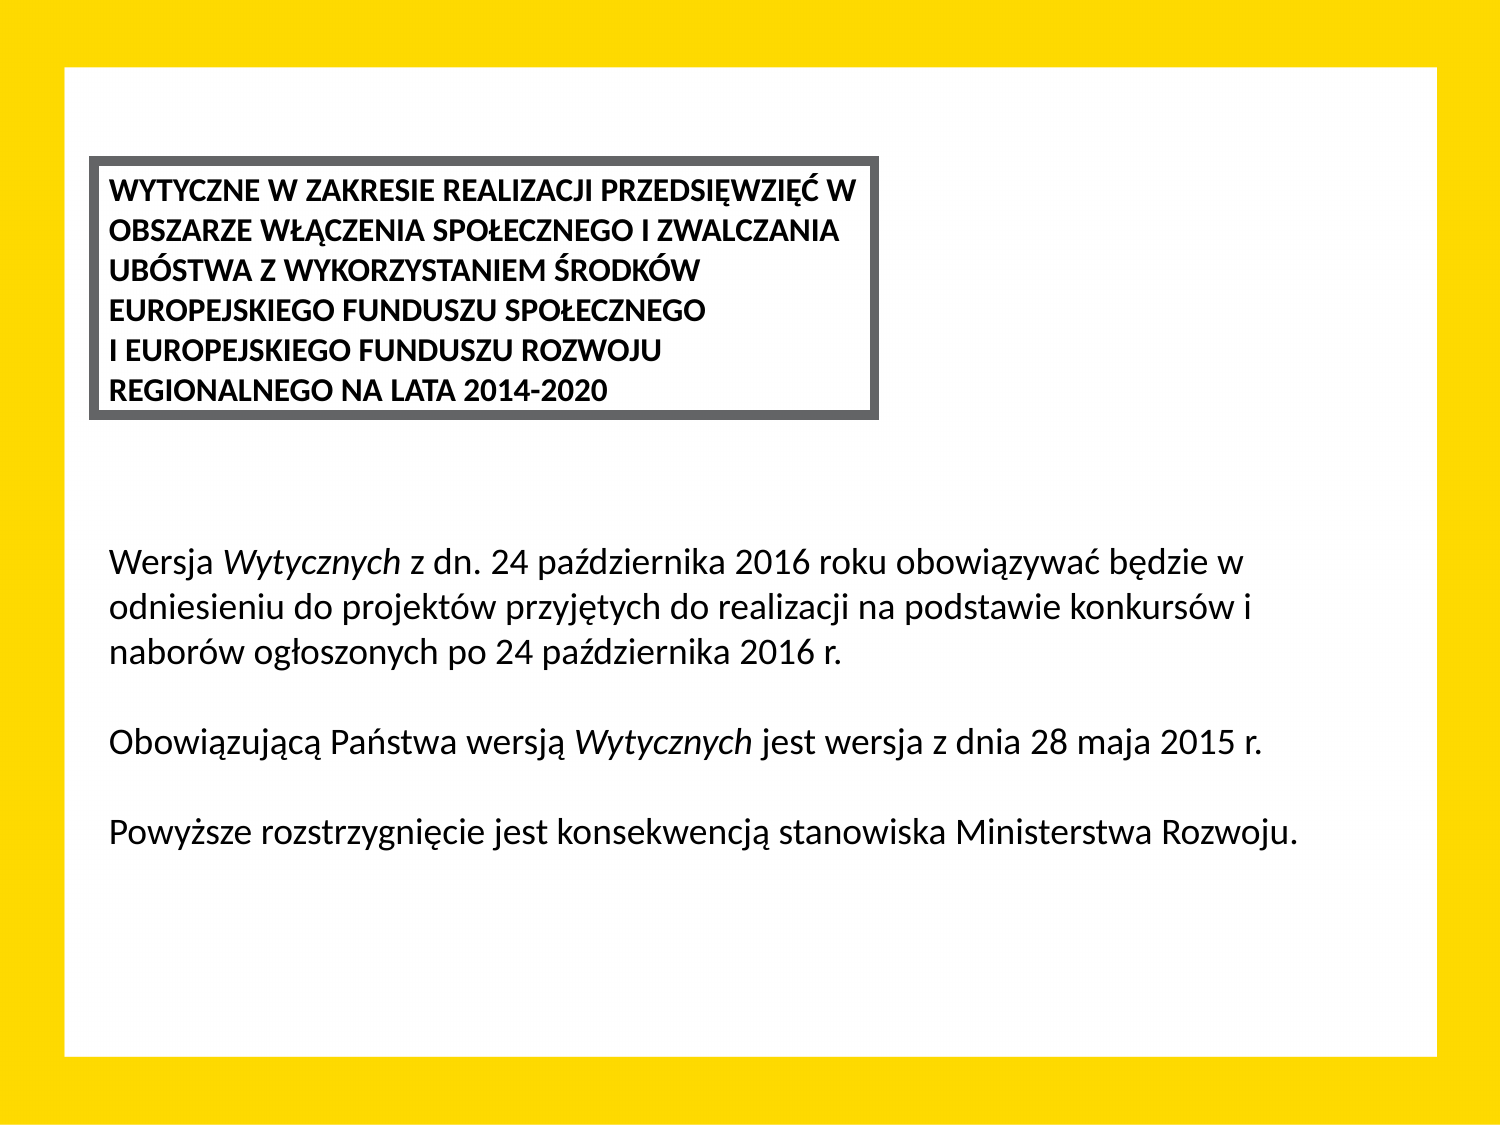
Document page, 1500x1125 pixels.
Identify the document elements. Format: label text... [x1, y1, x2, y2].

picture [0, 0, 1500, 1125]
text_box Wersja Wytycznych z dn. 24 października 2016 roku obowiązywać będzie w odniesieniu do projektów przyjętych do realizacji na podstawie konkursów i naborów ogłoszonych po 24 października 2016 r. Obowiązującą Państwa wersją Wytycznych jest wersja z dnia 28 maja 2015 r. Powyższe rozstrzygnięcie jest konsekwencją stanowiska Ministerstwa Rozwoju. [94, 529, 1406, 895]
text_box WYTYCZNE W ZAKRESIE REALIZACJI PRZEDSIĘWZIĘĆ W OBSZARZE WŁĄCZENIA SPOŁECZNEGO I ZWALCZANIA UBÓSTWA Z WYKORZYSTANIEM ŚRODKÓW EUROPEJSKIEGO FUNDUSZU SPOŁECZNEGO I EUROPEJSKIEGO FUNDUSZU ROZWOJU REGIONALNEGO NA LATA 2014-2020 [94, 160, 875, 416]
